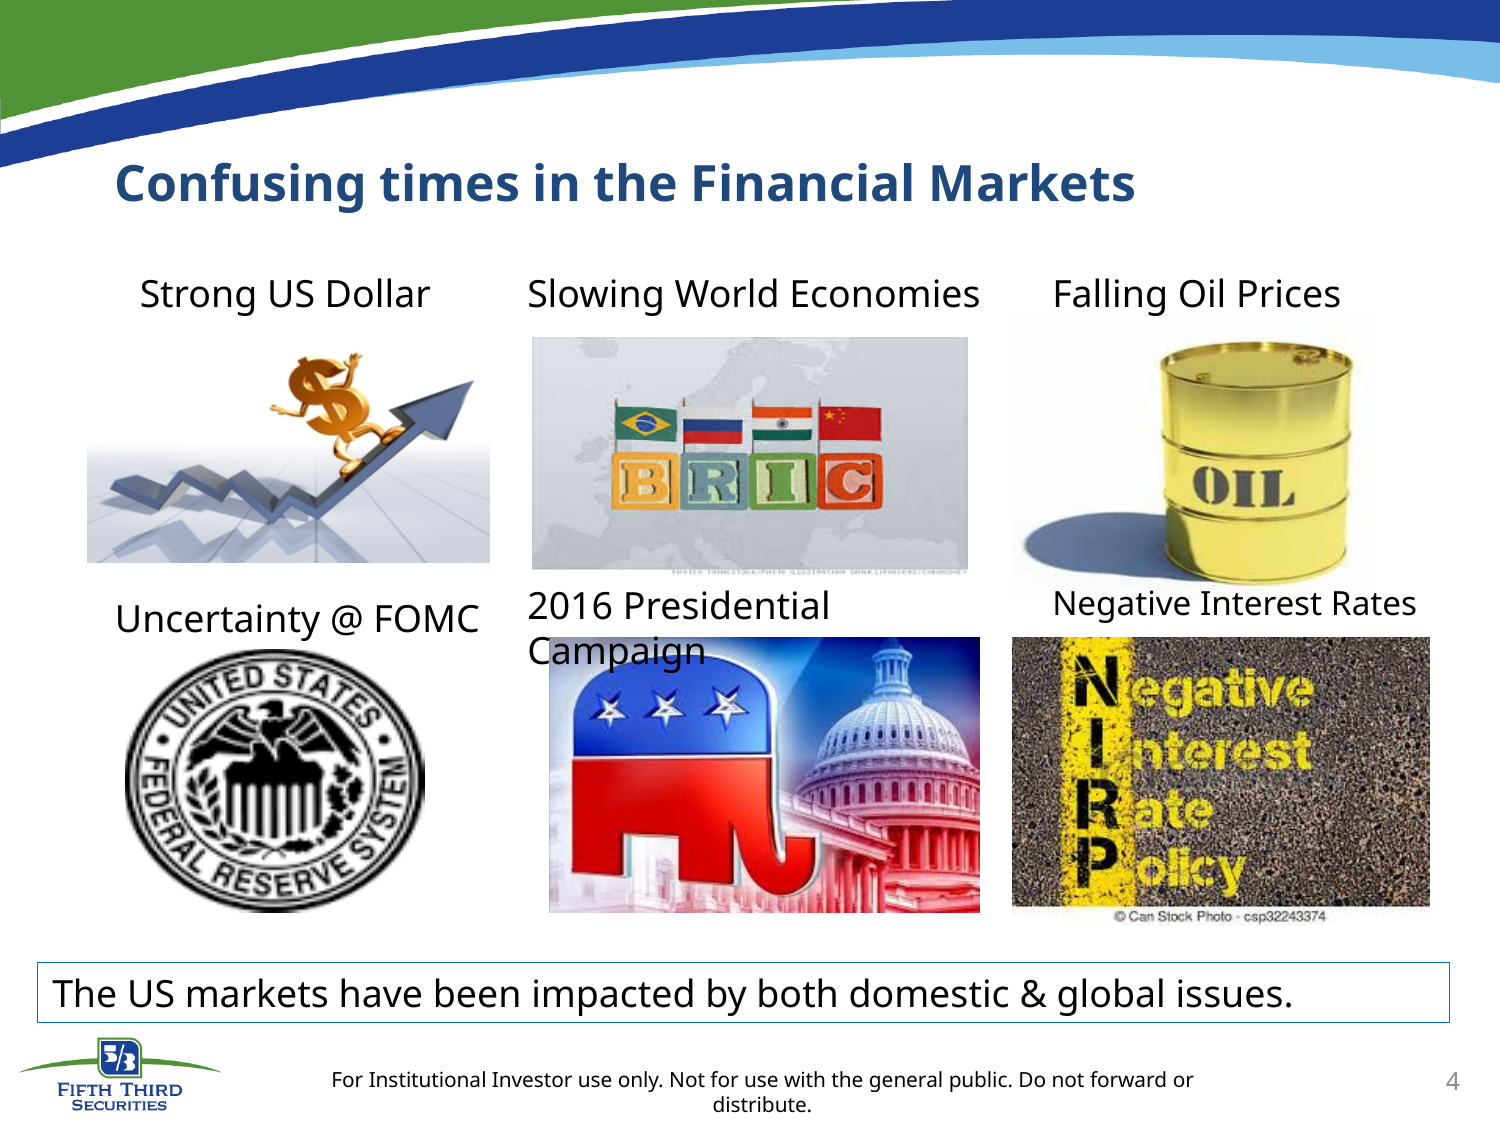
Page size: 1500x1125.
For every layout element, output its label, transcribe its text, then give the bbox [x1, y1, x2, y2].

text_box Strong US Dollar [124, 262, 488, 323]
picture [1012, 312, 1376, 601]
picture [531, 337, 969, 576]
picture [1012, 637, 1430, 926]
text_box 2016 Presidential Campaign [512, 574, 1013, 680]
picture [87, 324, 491, 563]
text_box Negative Interest Rates [1037, 574, 1450, 630]
text_box Falling Oil Prices [1037, 262, 1388, 323]
slide_number 4 [1125, 1052, 1475, 1113]
text_box Uncertainty @ FOMC [99, 587, 525, 648]
title Confusing times in the Financial Markets [99, 112, 1275, 250]
text_box The US markets have been impacted by both domestic & global issues. [37, 962, 1450, 1023]
picture [124, 649, 426, 913]
text_box Slowing World Economies [512, 262, 1000, 323]
picture [549, 637, 980, 913]
picture [12, 1035, 225, 1113]
picture [0, 0, 1500, 175]
